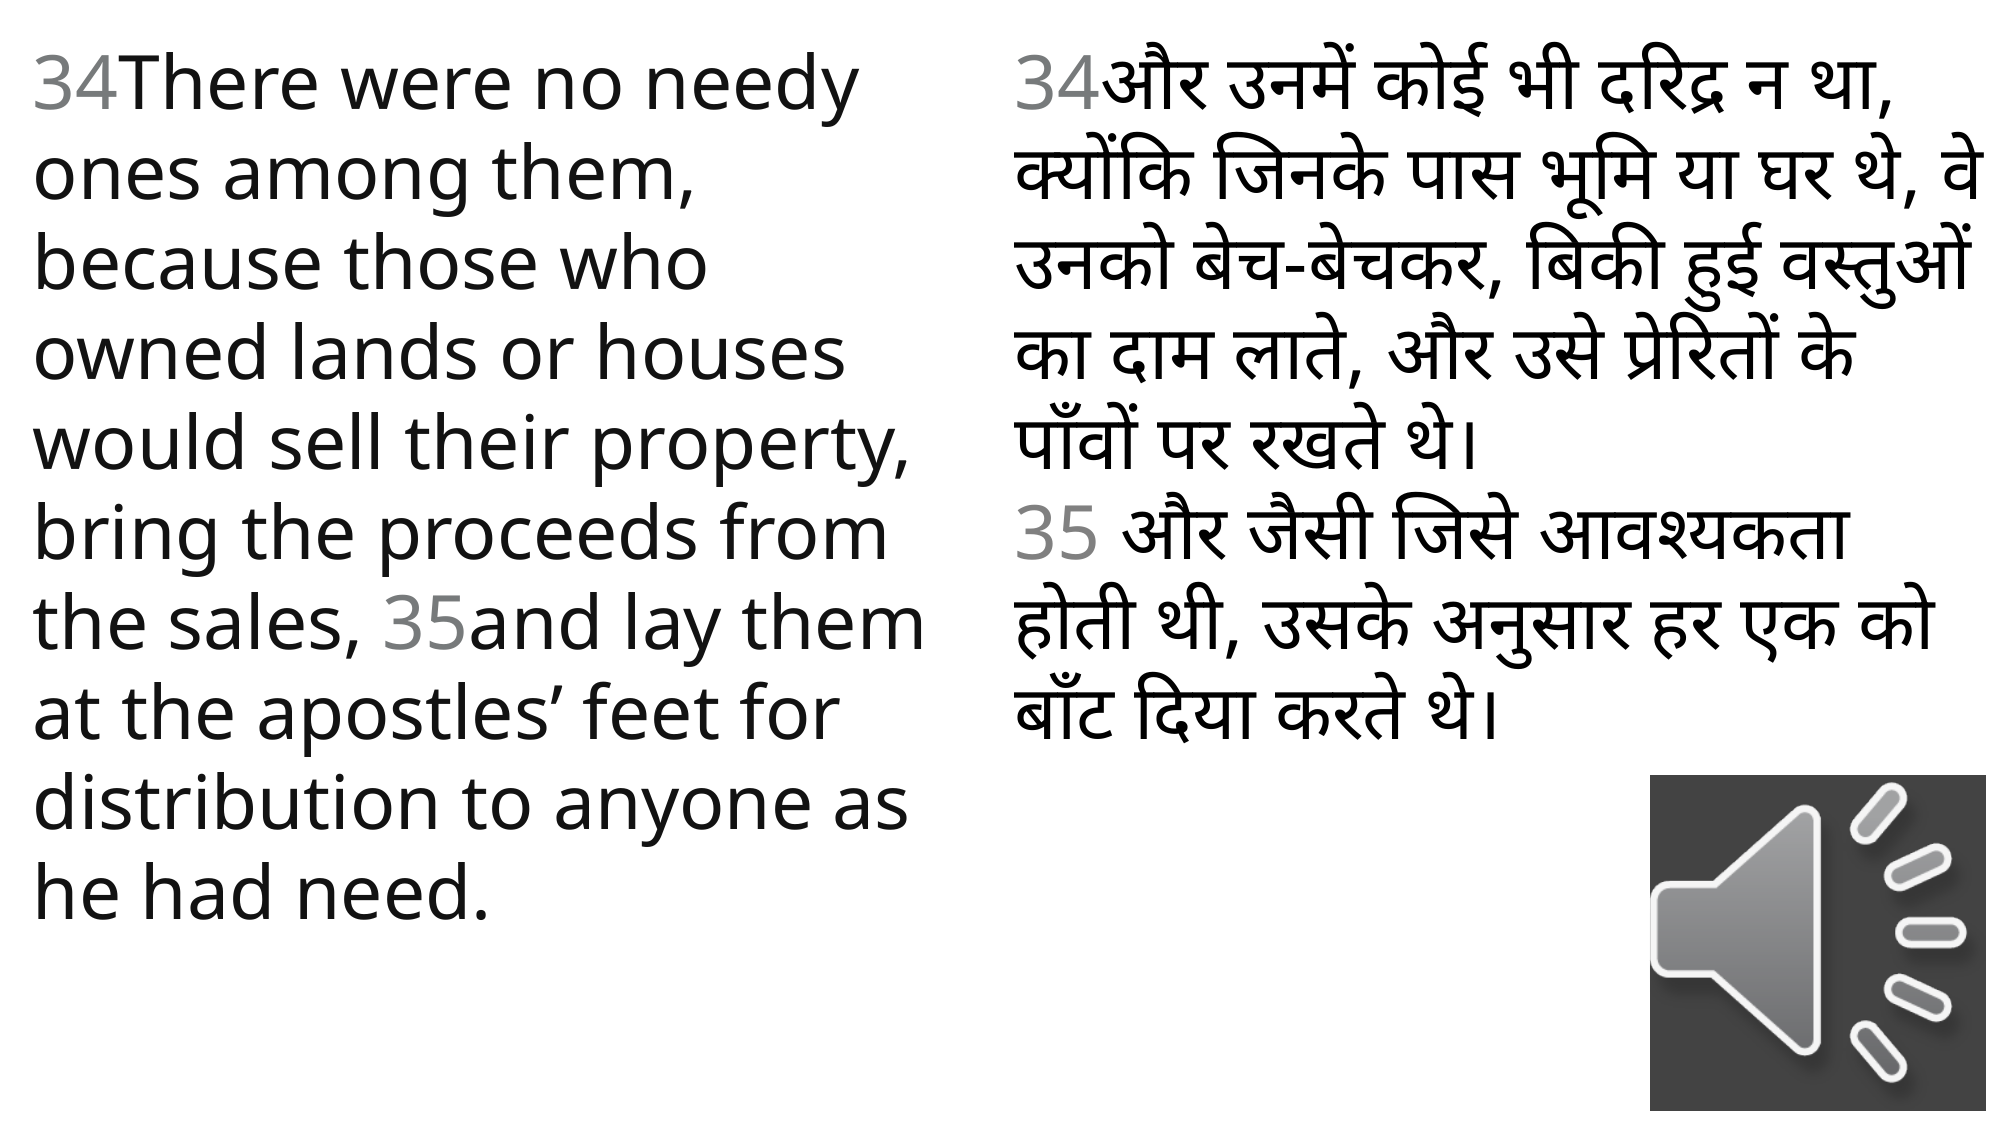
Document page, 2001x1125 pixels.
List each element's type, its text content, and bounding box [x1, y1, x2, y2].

picture [1648, 773, 1987, 1112]
text_box 34और उनमें कोई भी दरिद्र न था, क्योंकि जिनके पास भूमि या घर थे, वे उनको बेच-बेचकर, बिकी हुई वस्तुओं का दाम लाते, और उसे प्रेरितों के पाँवों पर रखते थे। 35 और जैसी जिसे आवश्यकता होती थी, उसके अनुसार हर एक को बाँट दिया करते थे। [999, 27, 2000, 1104]
text_box 34There were no needy ones among them, because those who owned lands or houses would sell their property, bring the proceeds from the sales, 35and lay them at the apostles’ feet for distribution to anyone as he had need. [18, 27, 973, 1104]
